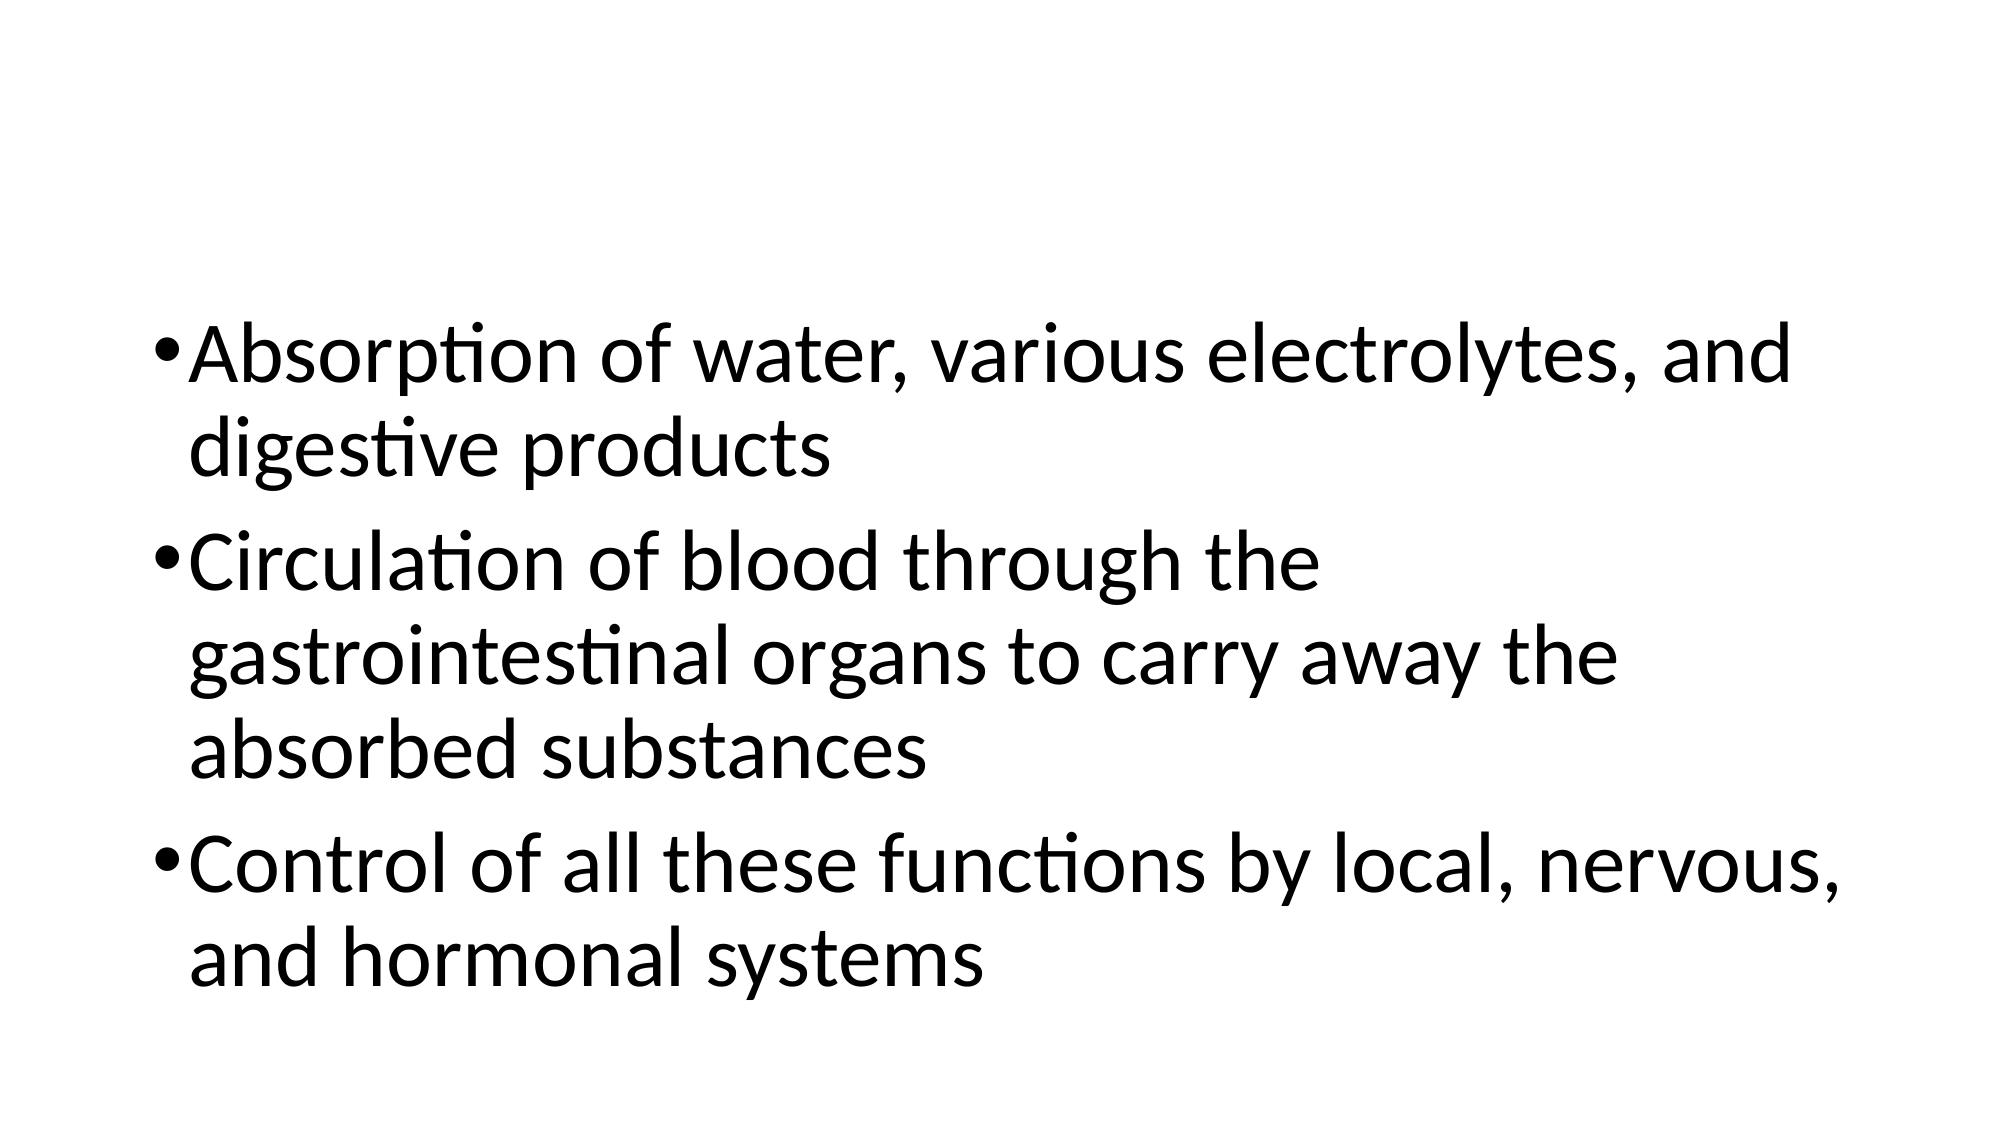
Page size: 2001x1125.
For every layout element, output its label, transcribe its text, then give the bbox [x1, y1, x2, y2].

list Absorption of water, various electrolytes, and digestive products Circulation of blood through the gastrointestinal organs to carry away the absorbed substances Control of all these functions by local, nervous, and hormonal systems [137, 299, 1863, 1014]
